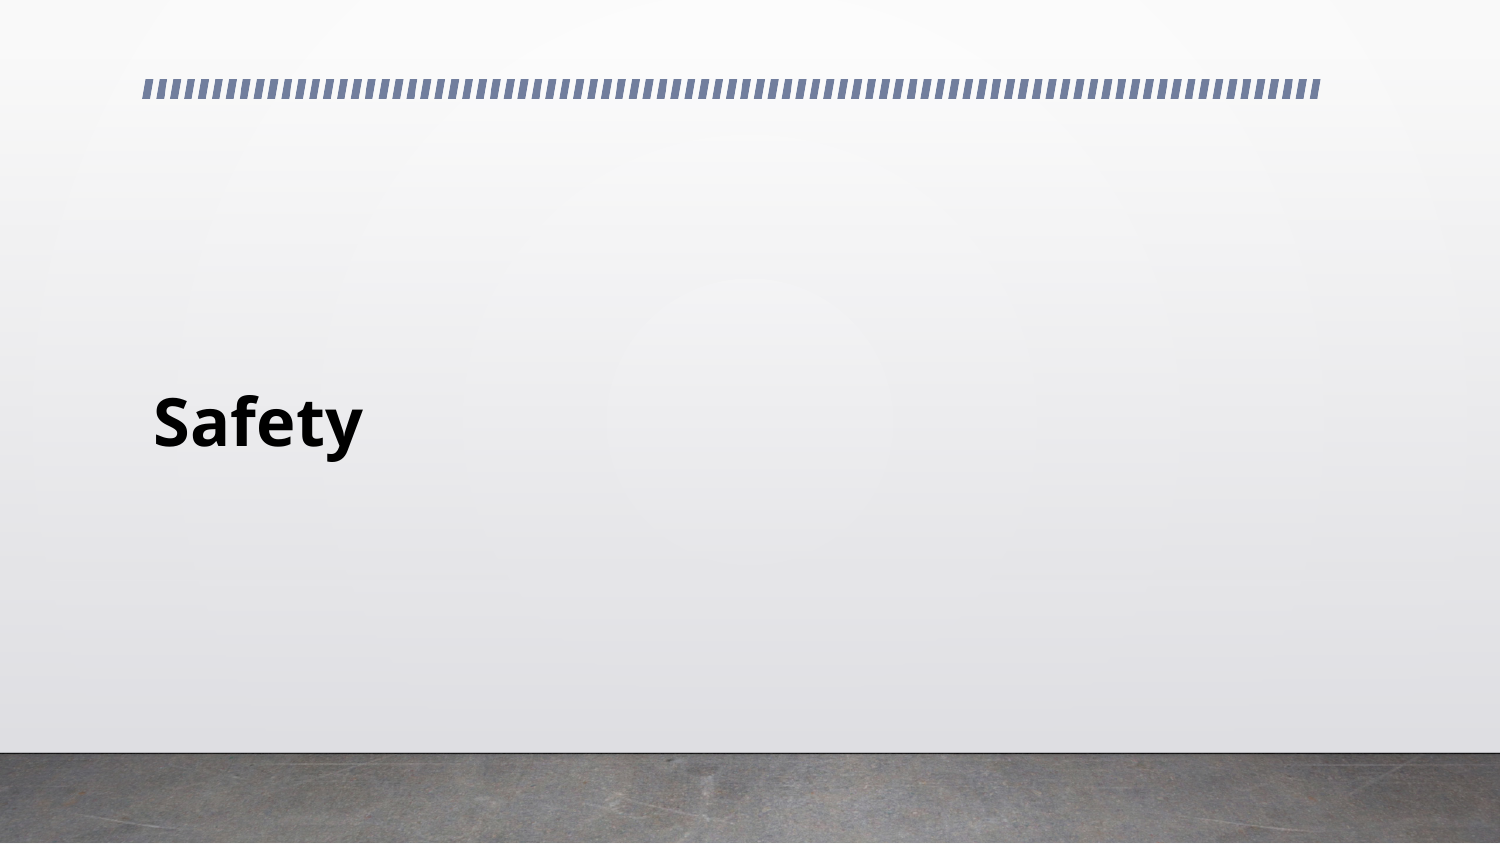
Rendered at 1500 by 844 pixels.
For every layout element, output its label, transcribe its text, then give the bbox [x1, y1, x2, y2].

picture [0, 753, 1500, 843]
title Safety [138, 216, 1200, 469]
